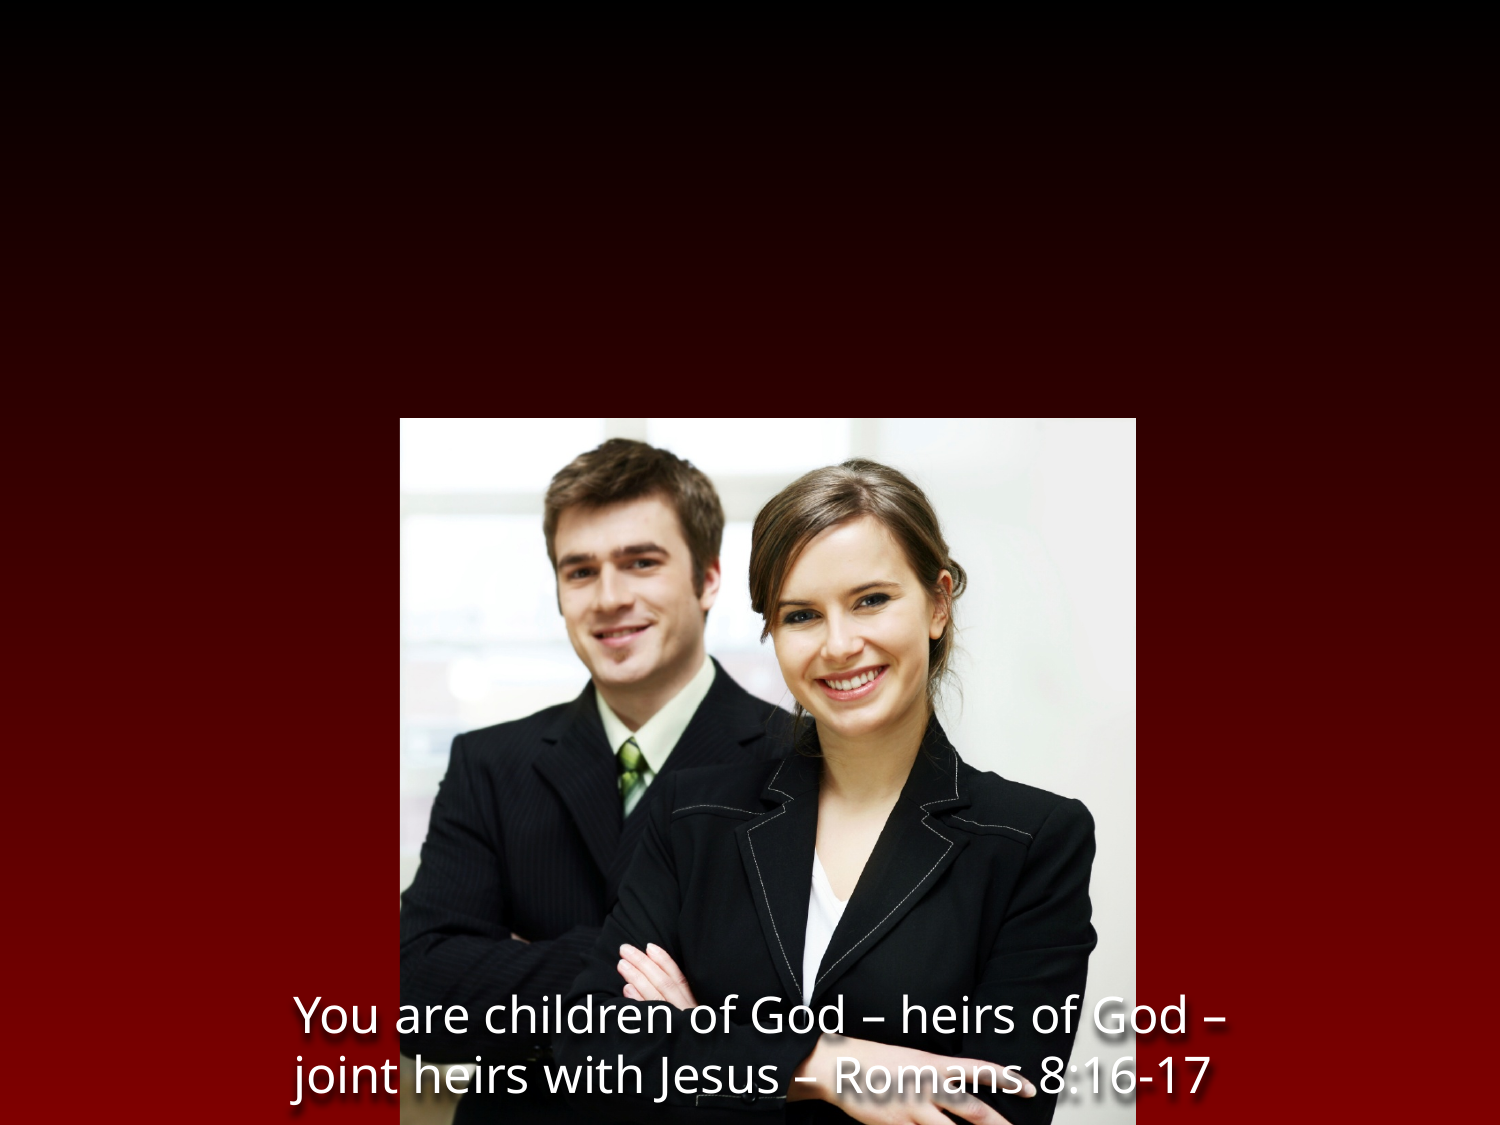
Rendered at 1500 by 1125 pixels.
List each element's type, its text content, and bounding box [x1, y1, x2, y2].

picture [399, 418, 1137, 1125]
text_box You are children of God – heirs of God – joint heirs with Jesus – Romans 8:16-17 [207, 975, 394, 1125]
text_box You are children of God – heirs of God – joint heirs with Jesus – Romans 8:16-17 [1140, 975, 1302, 1125]
